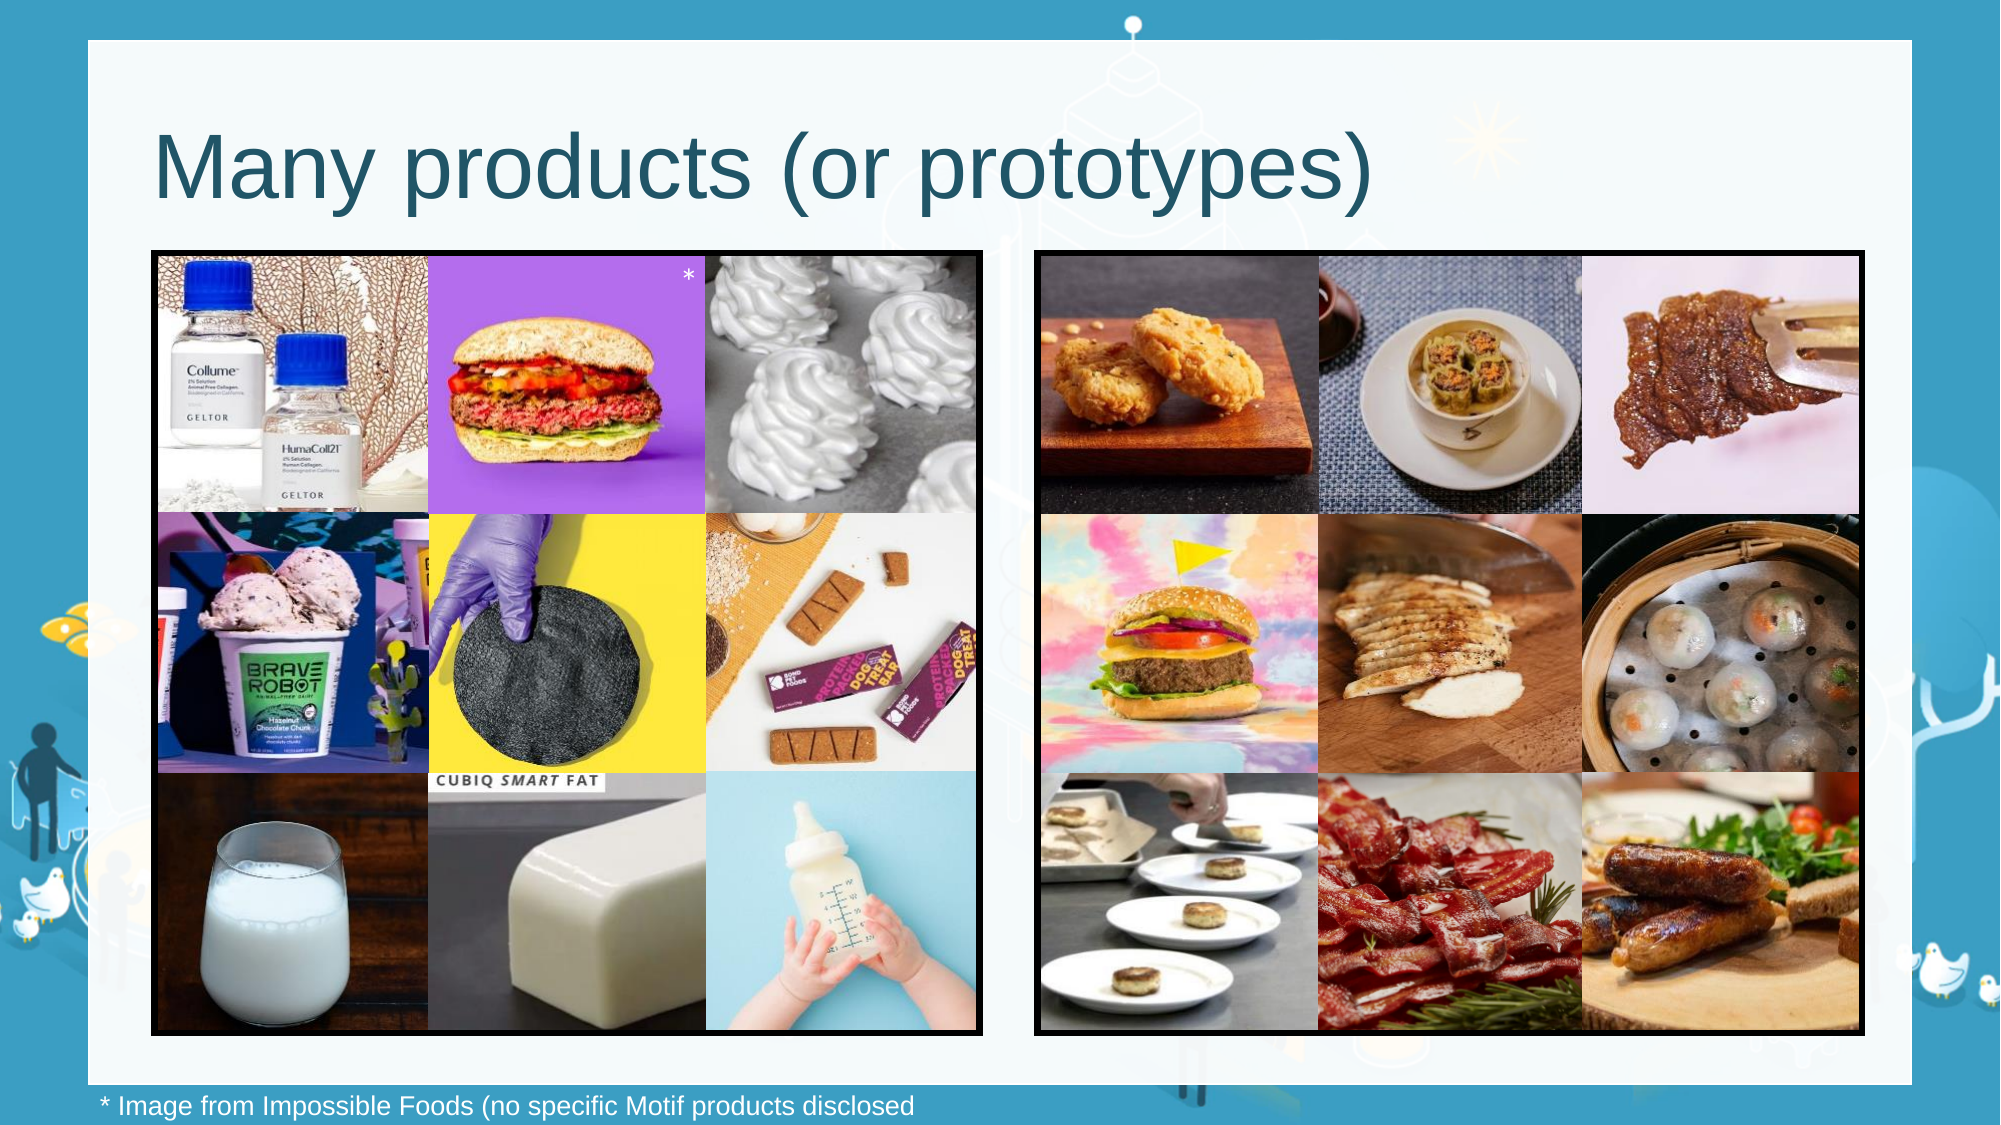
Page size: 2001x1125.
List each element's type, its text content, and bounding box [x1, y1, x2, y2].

title Many products (or prototypes) [137, 59, 1863, 278]
picture [0, 0, 2000, 1125]
text_box * Image from Impossible Foods (no specific Motif products disclosed to-date) [99, 1087, 941, 1125]
